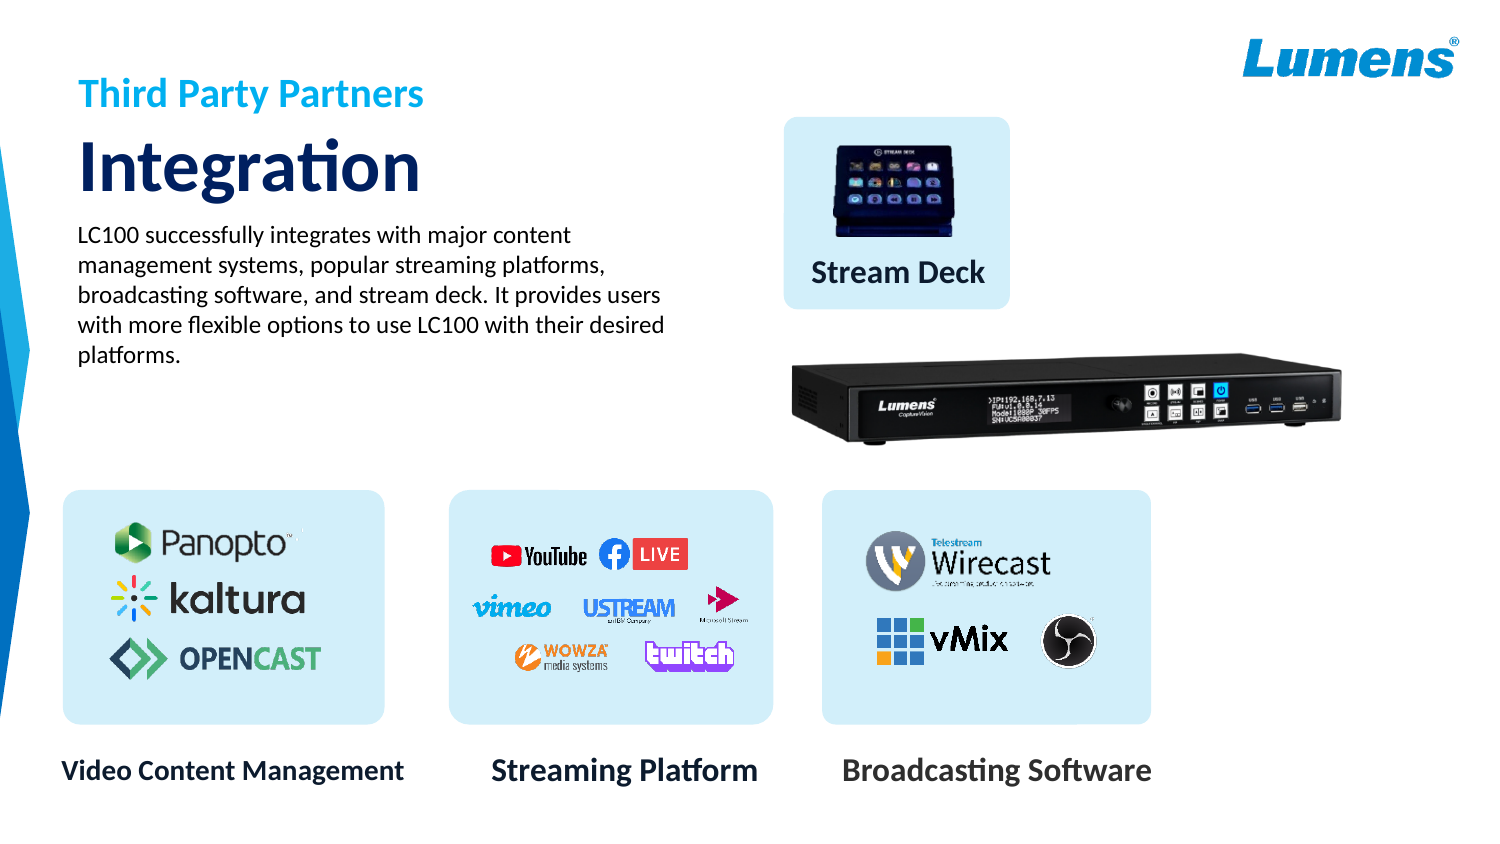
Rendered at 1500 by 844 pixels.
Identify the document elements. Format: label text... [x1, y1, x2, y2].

text_box Video Content Management [22, 739, 444, 802]
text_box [854, 523, 1097, 671]
text_box Third Party Partners Integration [63, 58, 657, 214]
text_box [447, 488, 775, 726]
text_box [785, 304, 1009, 311]
text_box [61, 488, 386, 726]
text_box [821, 489, 1153, 726]
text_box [466, 521, 768, 686]
picture [773, 342, 1357, 464]
picture [833, 145, 955, 237]
text_box [782, 115, 1011, 241]
text_box LC100 successfully integrates with major content management systems, popular streaming platforms, broadcasting software, and stream deck. It provides users with more flexible options to use LC100 with their desired platforms. [62, 211, 707, 377]
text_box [109, 513, 321, 680]
picture [1241, 26, 1460, 88]
text_box Streaming Platform [444, 739, 853, 802]
text_box Stream Deck [753, 241, 1044, 304]
text_box Broadcasting Software [853, 739, 1222, 802]
